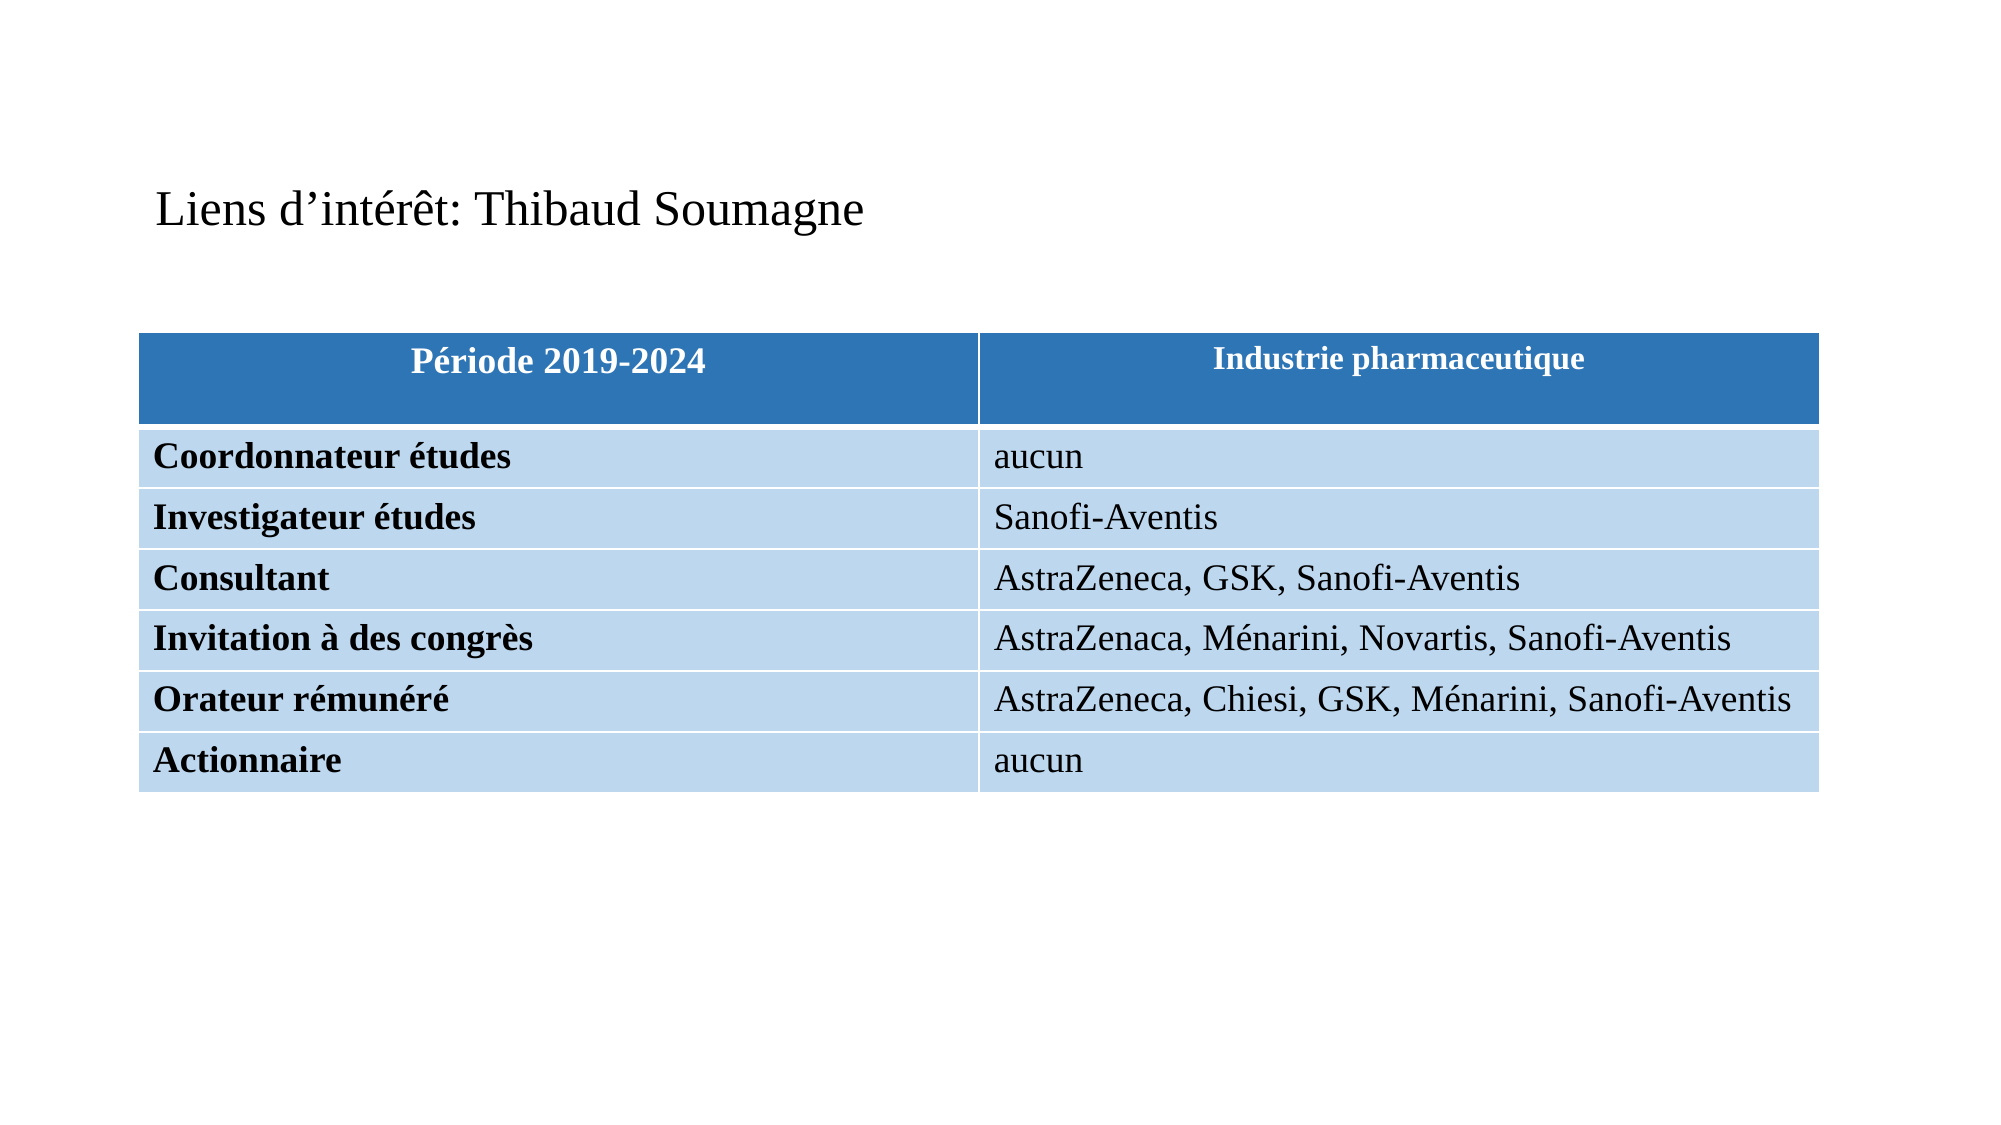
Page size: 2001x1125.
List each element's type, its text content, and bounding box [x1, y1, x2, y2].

table_cell Investigateur études [139, 489, 978, 548]
table_cell Coordonnateur études [139, 430, 978, 487]
table_cell AstraZeneca, Chiesi, GSK, Ménarini, Sanofi-Aventis [980, 672, 1819, 731]
table_cell aucun [980, 733, 1819, 792]
table_cell AstraZeneca, GSK, Sanofi-Aventis [980, 550, 1819, 609]
table_cell Consultant [139, 550, 978, 609]
table_cell AstraZenaca, Ménarini, Novartis, Sanofi-Aventis [980, 611, 1819, 670]
table_cell Invitation à des congrès [139, 611, 978, 670]
table_cell Orateur rémunéré [139, 672, 978, 731]
table_cell Actionnaire [139, 733, 978, 792]
table_header Industrie pharmaceutique [980, 333, 1819, 424]
table_cell aucun [980, 430, 1819, 487]
table_cell Sanofi-Aventis [980, 489, 1819, 548]
text_box Liens d’intérêt: Thibaud Soumagne [140, 168, 881, 243]
table_header Période 2019-2024 [139, 333, 978, 424]
